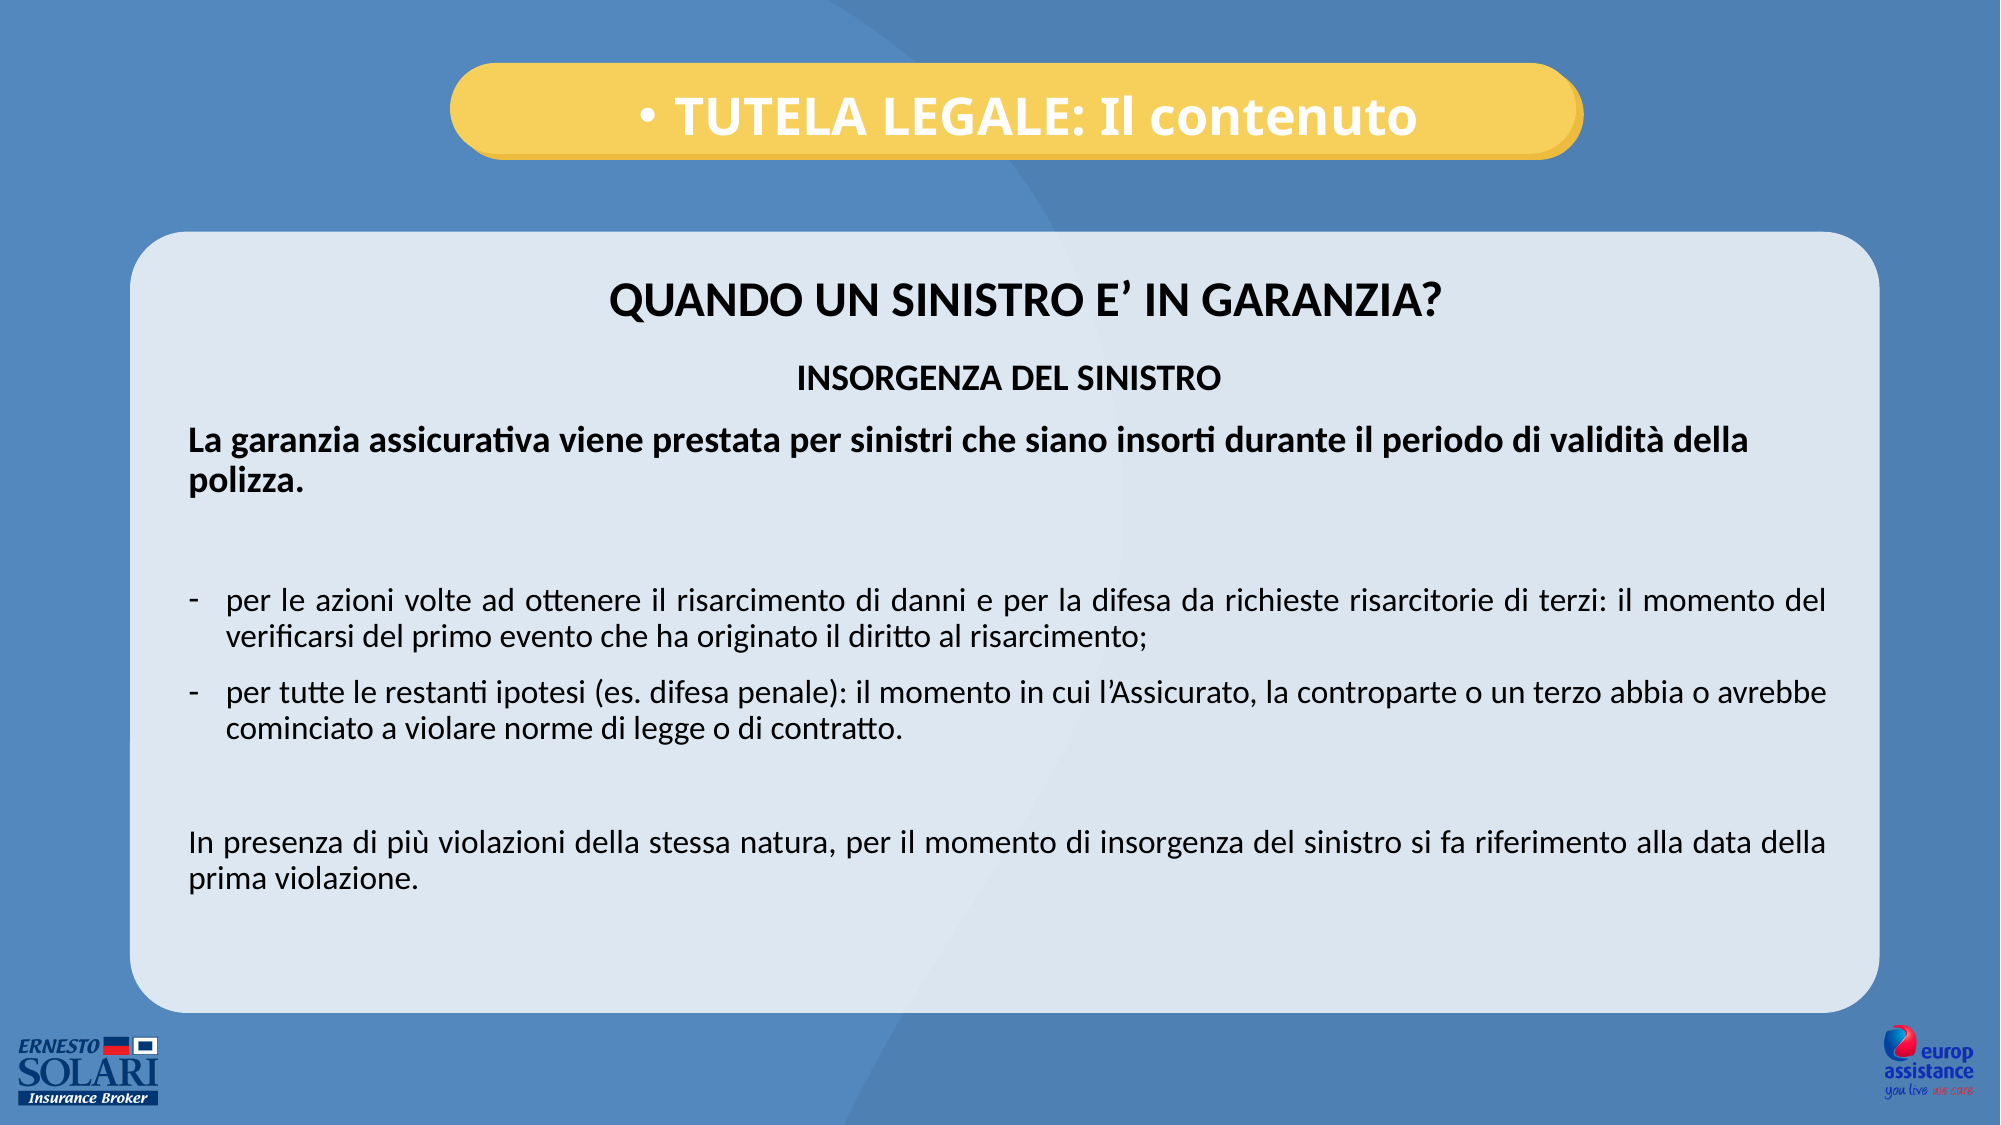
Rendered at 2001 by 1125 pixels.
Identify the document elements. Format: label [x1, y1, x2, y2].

picture [0, 0, 2000, 1125]
text_box [449, 62, 1584, 160]
